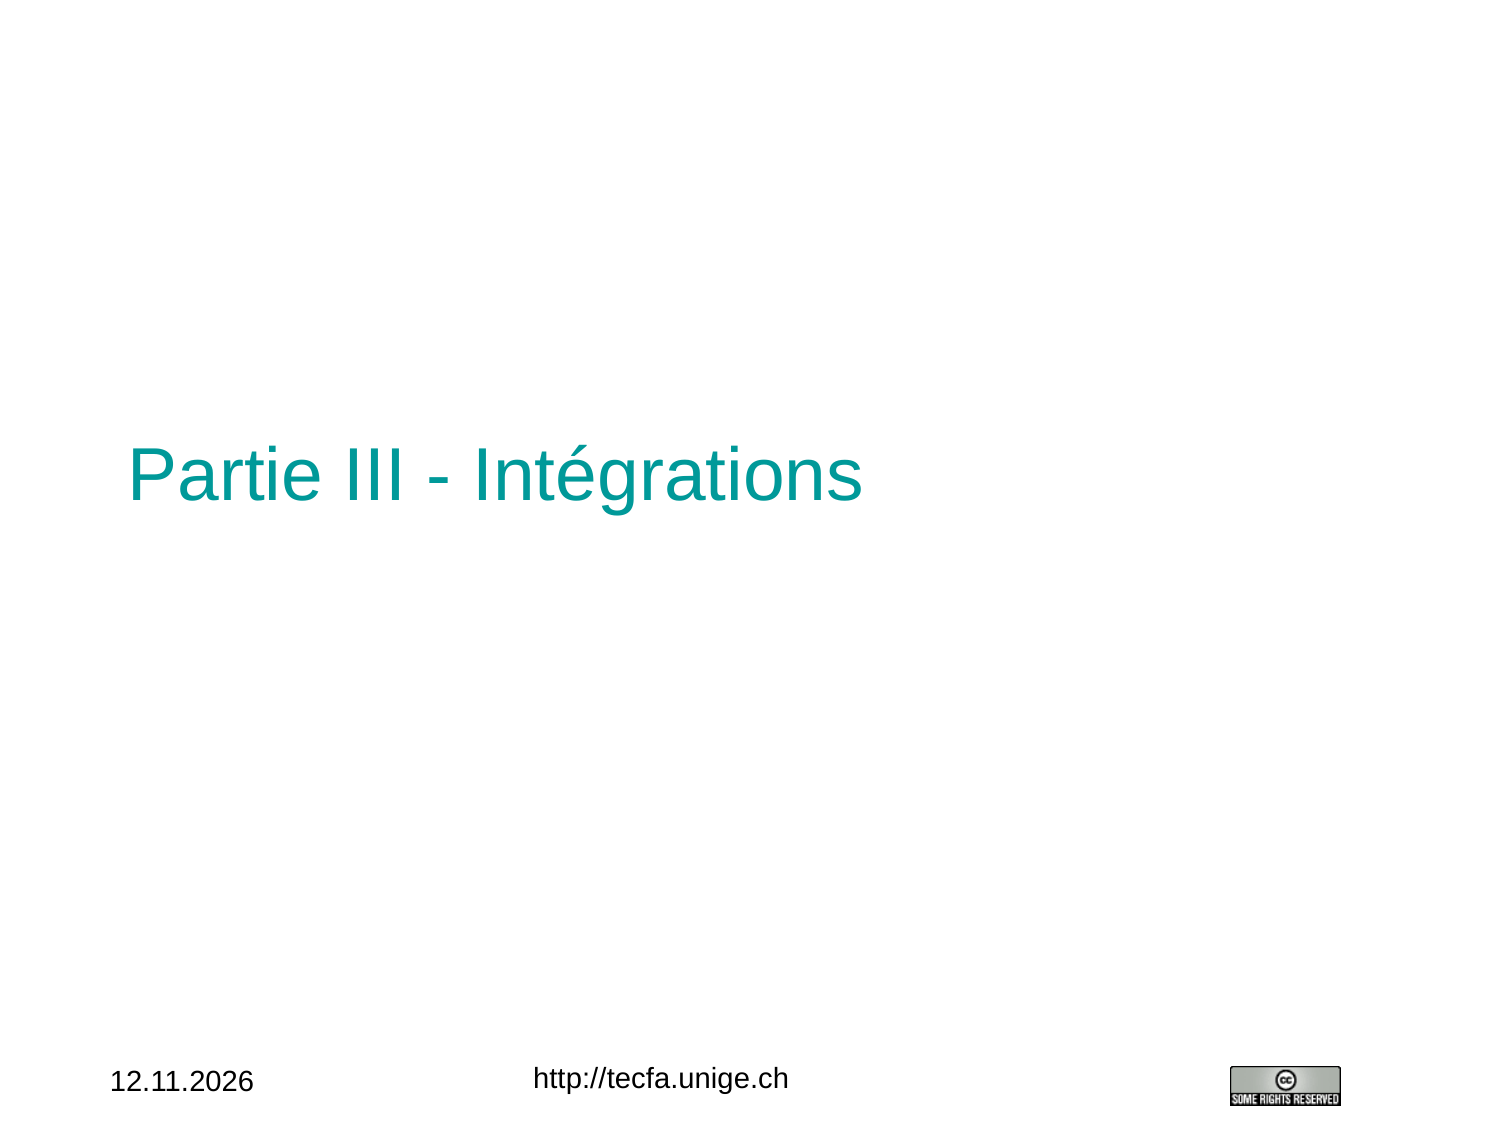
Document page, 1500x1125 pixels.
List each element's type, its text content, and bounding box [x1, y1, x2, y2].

picture [1230, 1066, 1341, 1106]
title Partie III - Intégrations [112, 349, 1388, 591]
